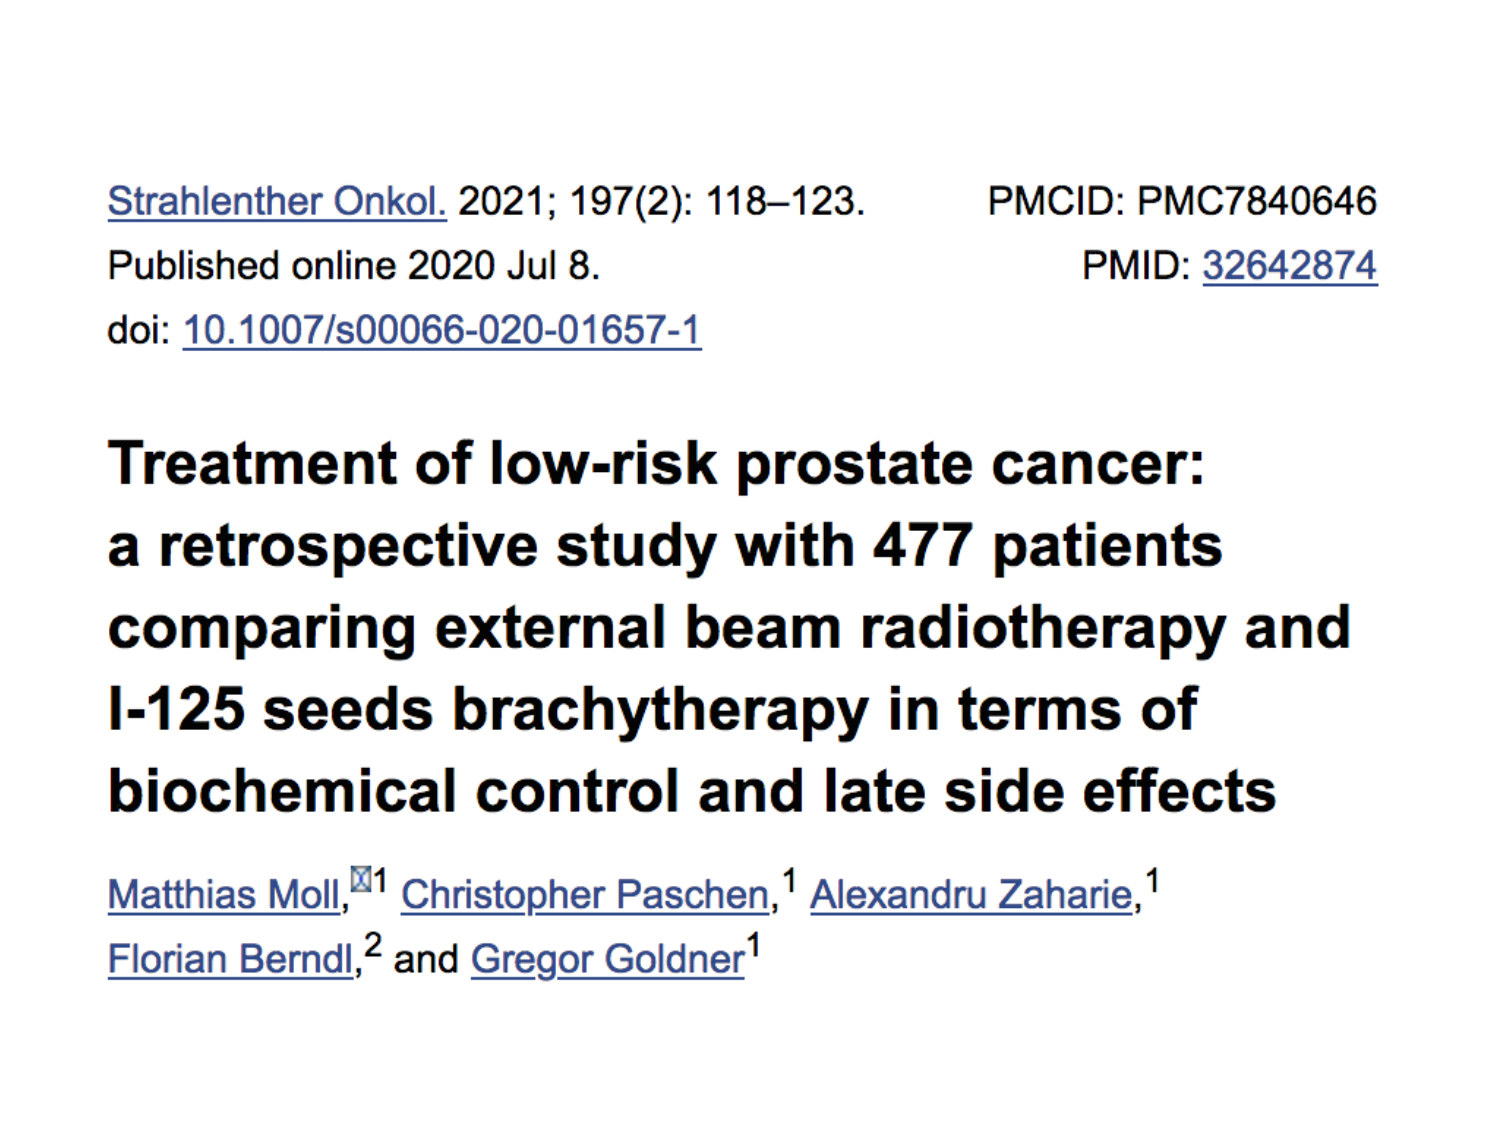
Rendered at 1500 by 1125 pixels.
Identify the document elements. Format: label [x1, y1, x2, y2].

list [74, 174, 1426, 1006]
